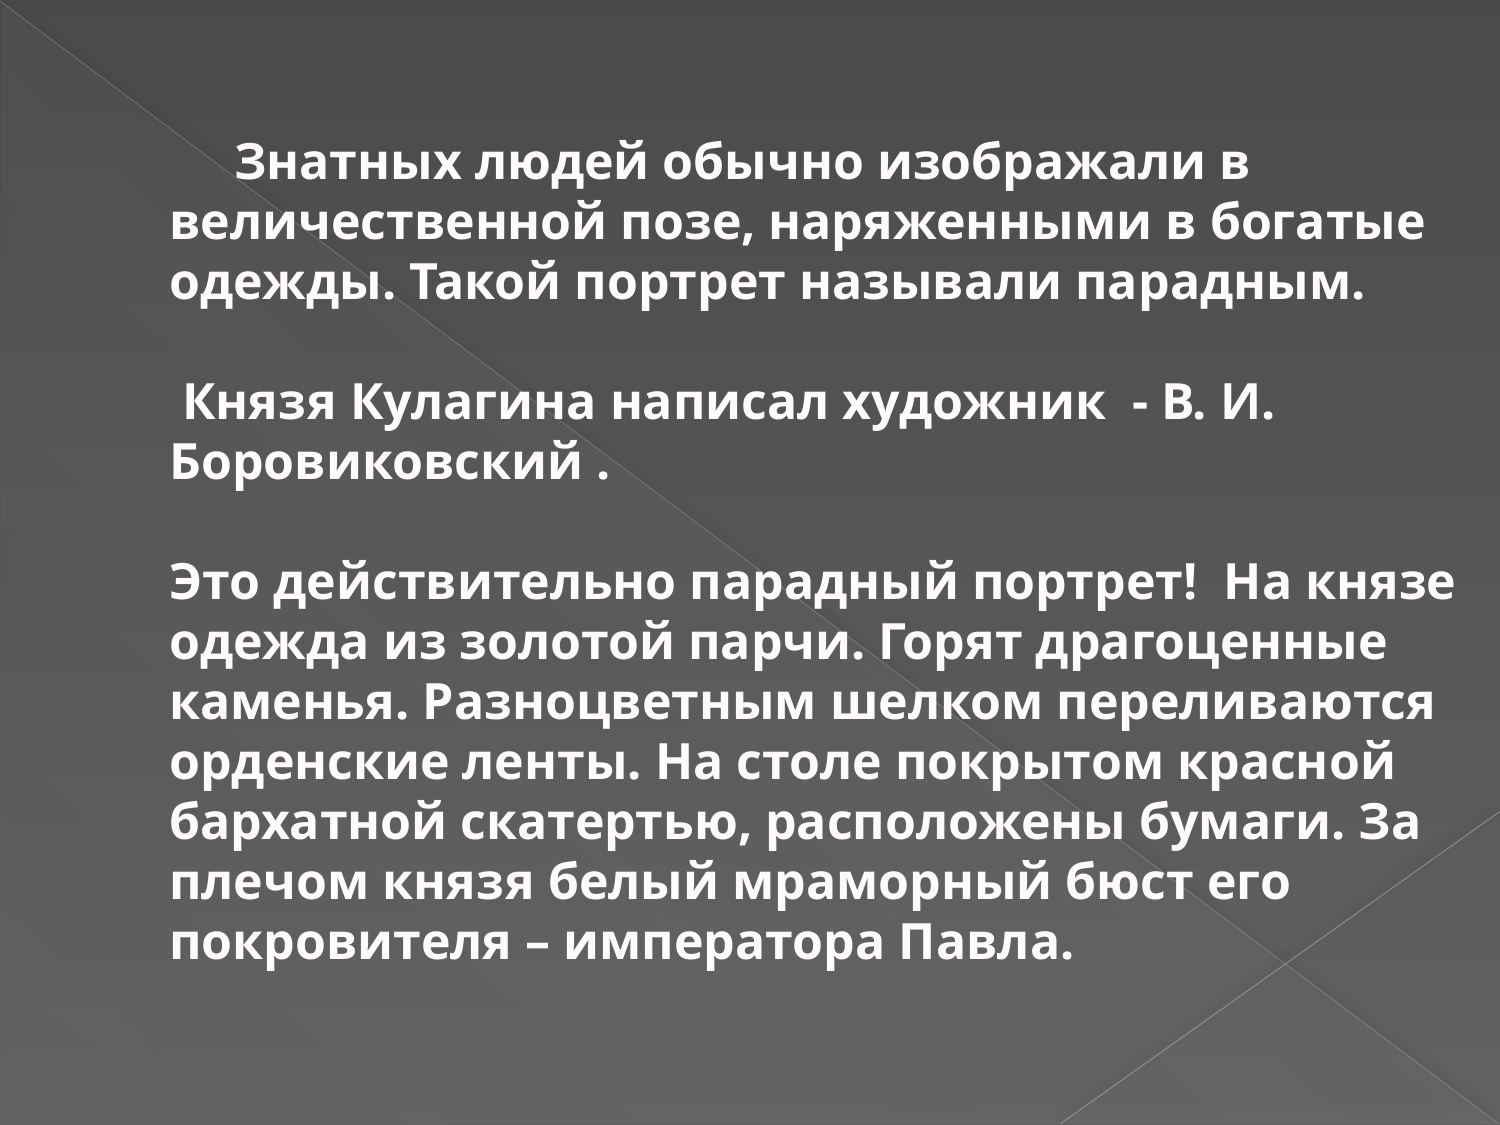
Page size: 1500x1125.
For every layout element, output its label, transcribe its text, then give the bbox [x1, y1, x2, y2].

title Знатных людей обычно изображали в величественной позе, наряженными в богатые одежды. Такой портрет называли парадным. Князя Кулагина написал художник - В. И. Боровиковский . Это действительно парадный портрет! На князе одежда из золотой парчи. Горят драгоценные каменья. Разноцветным шелком переливаются орденские ленты. На столе покрытом красной бархатной скатертью, расположены бумаги. За плечом князя белый мраморный бюст его покровителя – императора Павла. [75, 43, 1500, 1055]
